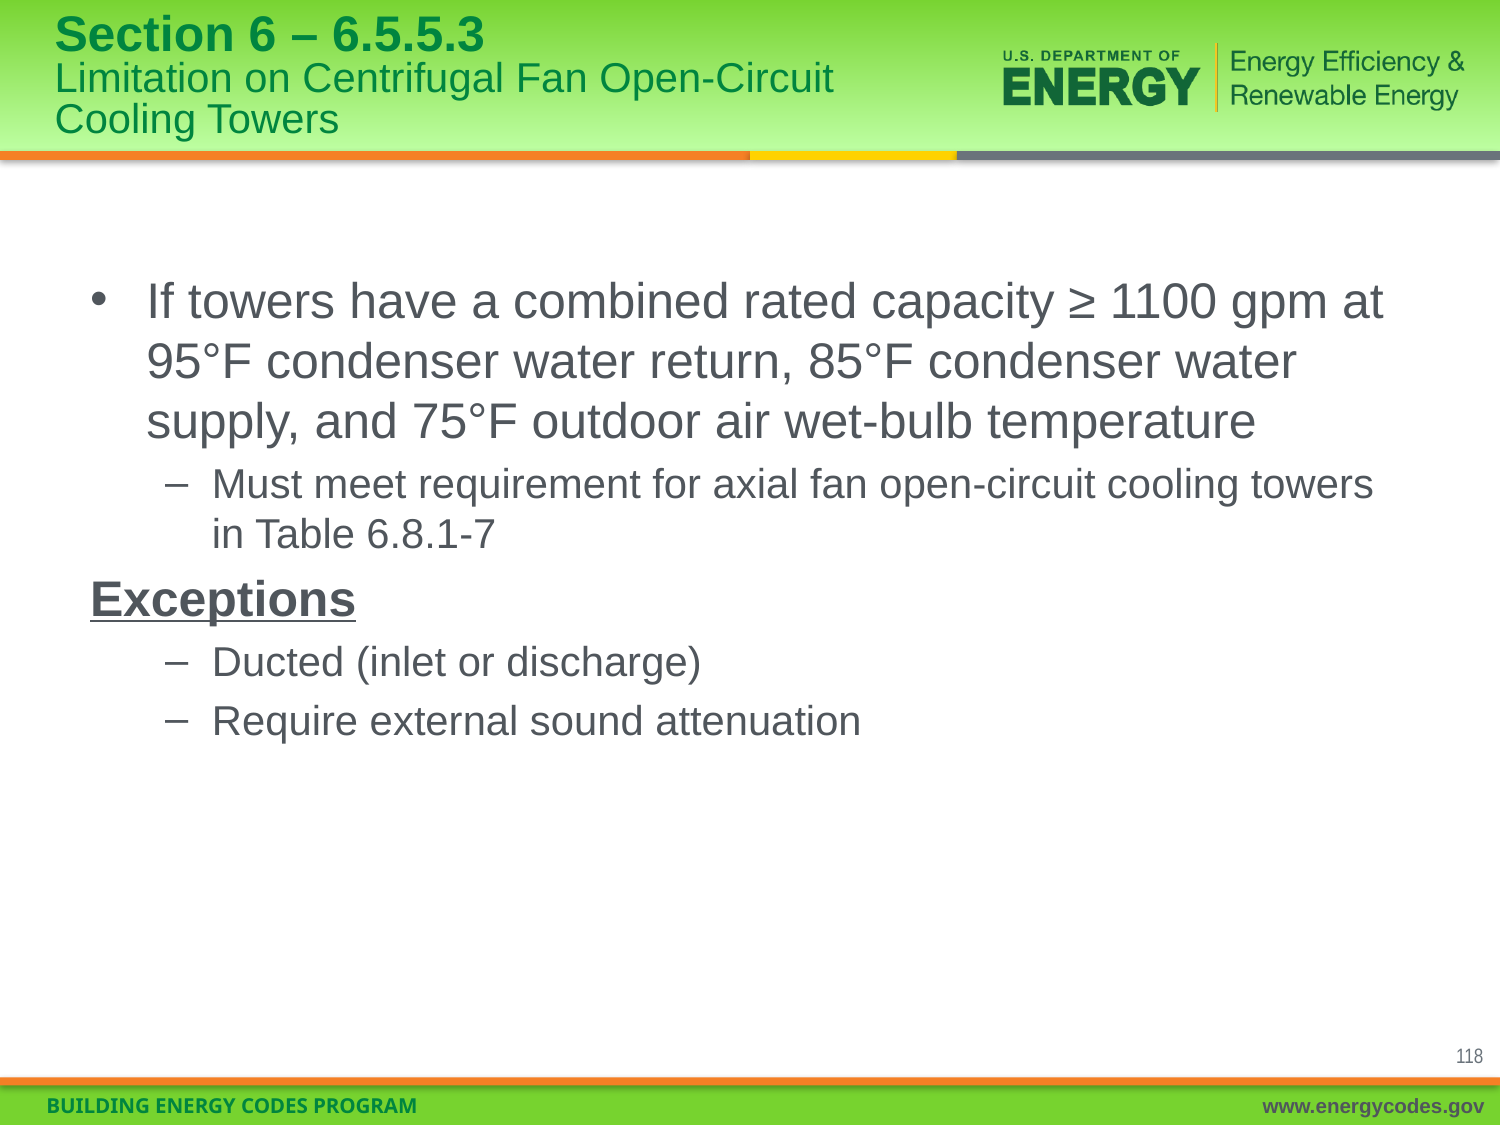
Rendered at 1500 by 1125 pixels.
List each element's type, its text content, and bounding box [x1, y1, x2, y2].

title Section 6 – 6.5.5.3 Limitation on Centrifugal Fan Open-Circuit Cooling Towers [39, 0, 1432, 155]
list If towers have a combined rated capacity ≥ 1100 gpm at 95°F condenser water return, 85°F condenser water supply, and 75°F outdoor air wet-bulb temperature Must meet requirement for axial fan open-circuit cooling towers in Table 6.8.1-7 Exceptions Ducted (inlet or discharge) Require external sound attenuation [75, 260, 1425, 1061]
